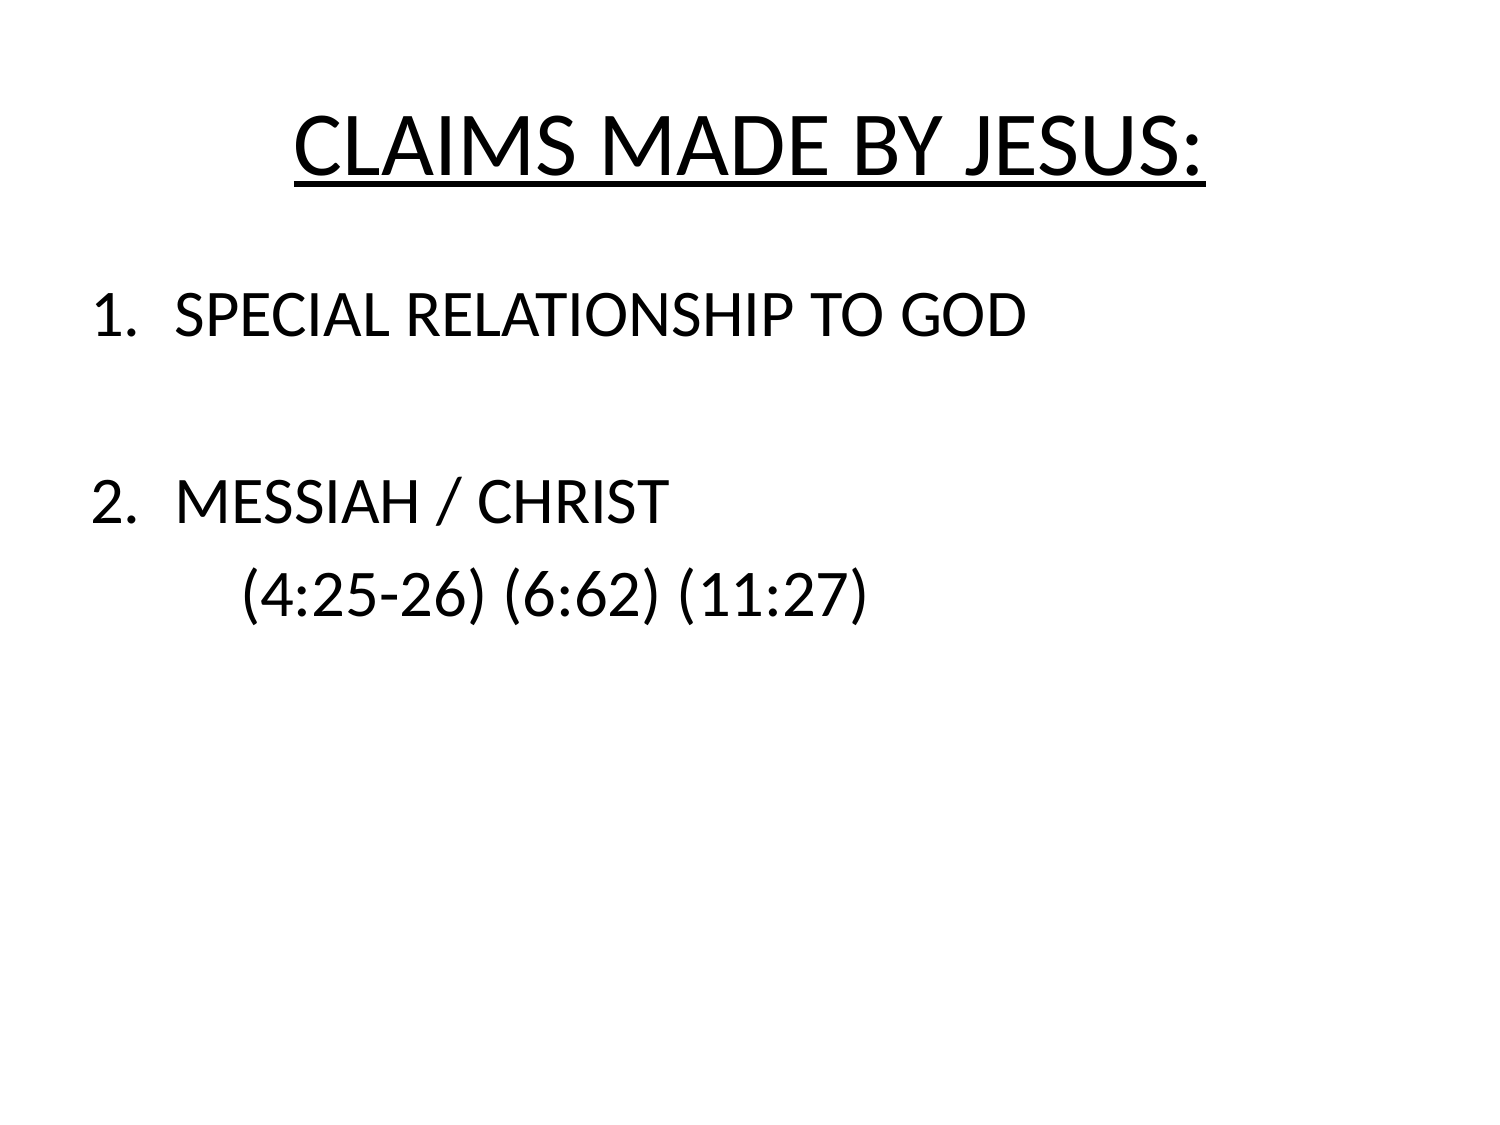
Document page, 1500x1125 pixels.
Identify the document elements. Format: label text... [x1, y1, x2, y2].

list SPECIAL RELATIONSHIP TO GOD MESSIAH / CHRIST (4:25-26) (6:62) (11:27) [75, 262, 1425, 1005]
title CLAIMS MADE BY JESUS: [75, 45, 1425, 233]
